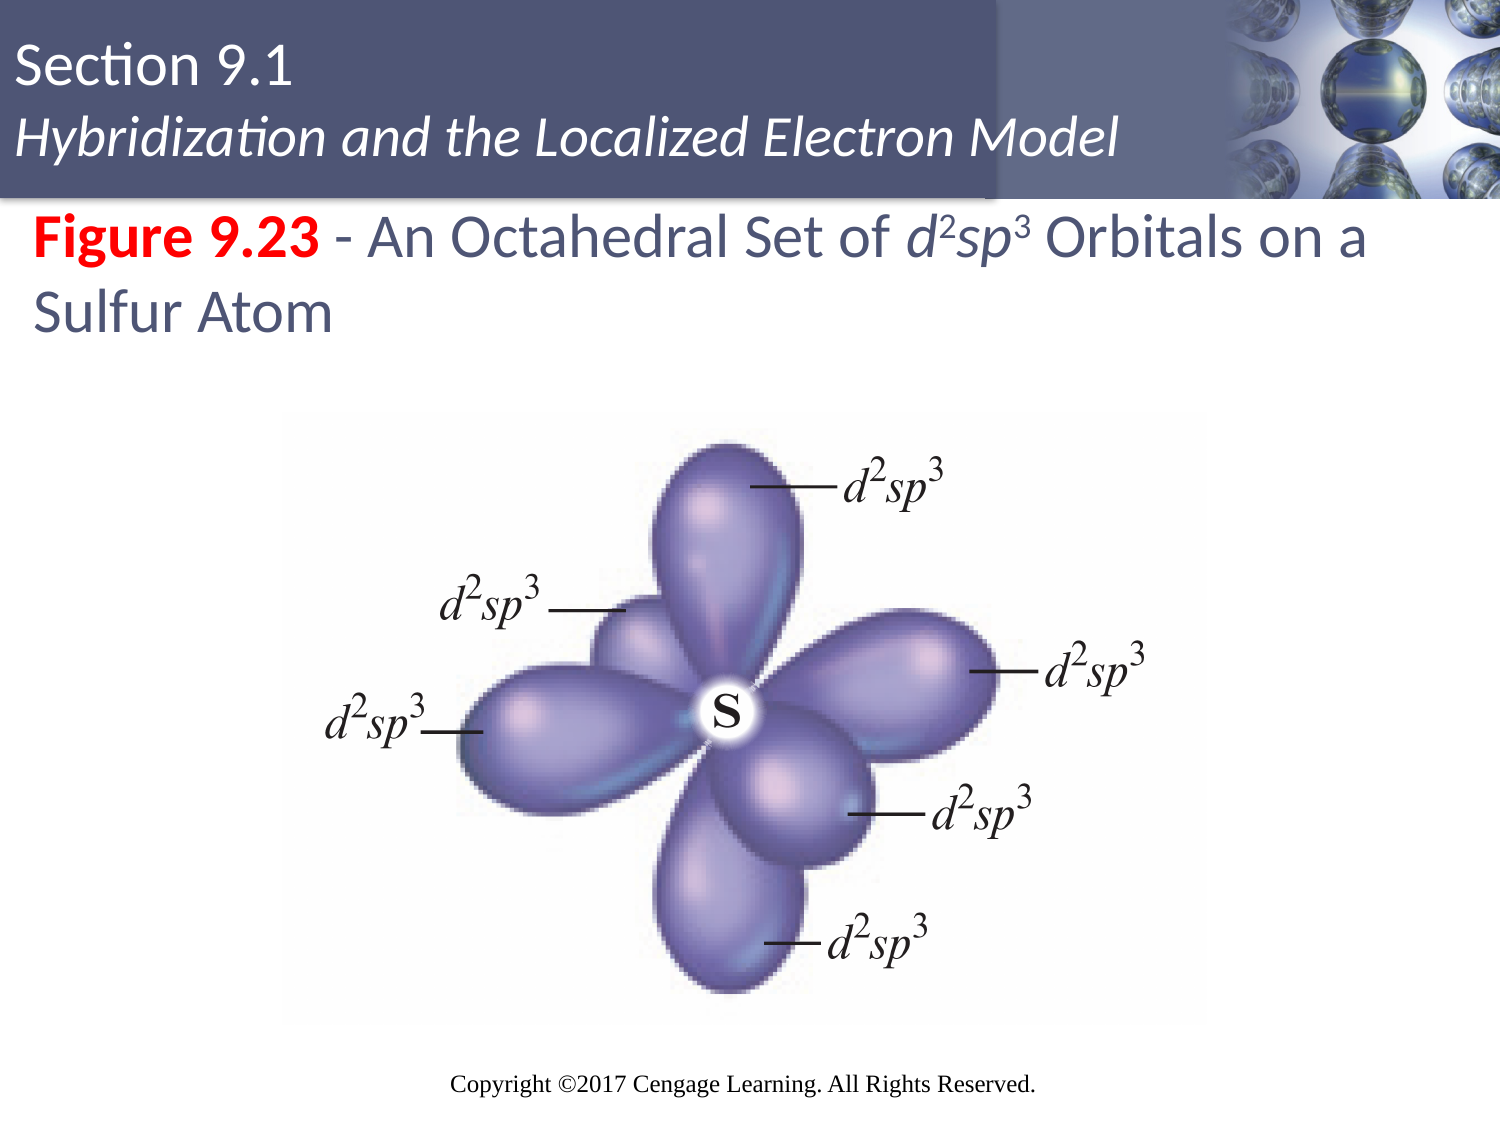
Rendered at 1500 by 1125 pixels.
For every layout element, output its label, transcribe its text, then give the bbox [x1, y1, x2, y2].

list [282, 412, 1207, 1026]
title Figure 9.23 - An Octahedral Set of d2sp3 Orbitals on a Sulfur Atom [18, 212, 1471, 327]
picture [996, 0, 1500, 199]
